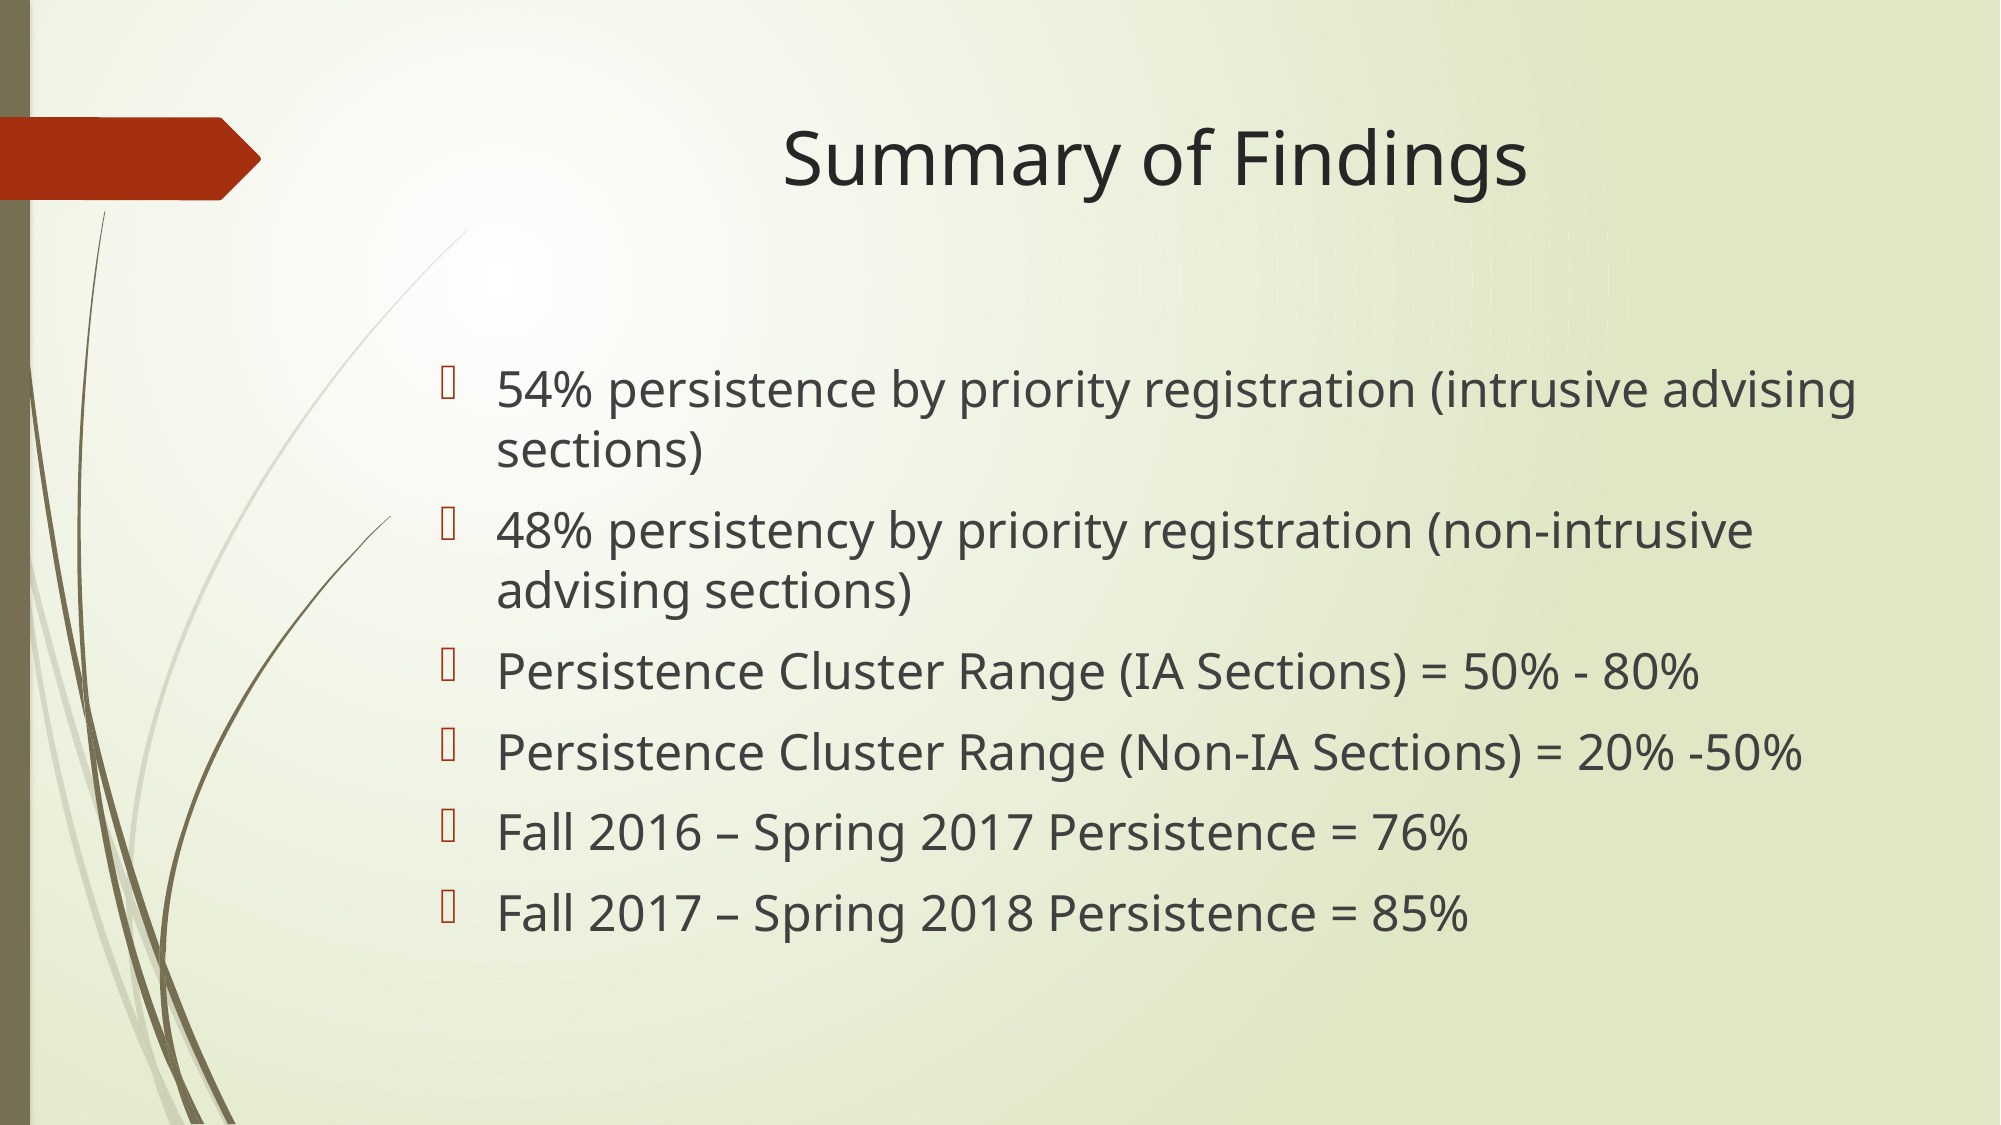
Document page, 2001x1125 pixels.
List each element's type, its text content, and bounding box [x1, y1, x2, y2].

title Summary of Findings [425, 102, 1888, 313]
list 54% persistence by priority registration (intrusive advising sections) 48% persistency by priority registration (non-intrusive advising sections) Persistence Cluster Range (IA Sections) = 50% - 80% Persistence Cluster Range (Non-IA Sections) = 20% -50% Fall 2016 – Spring 2017 Persistence = 76% Fall 2017 – Spring 2018 Persistence = 85% [424, 350, 1888, 970]
